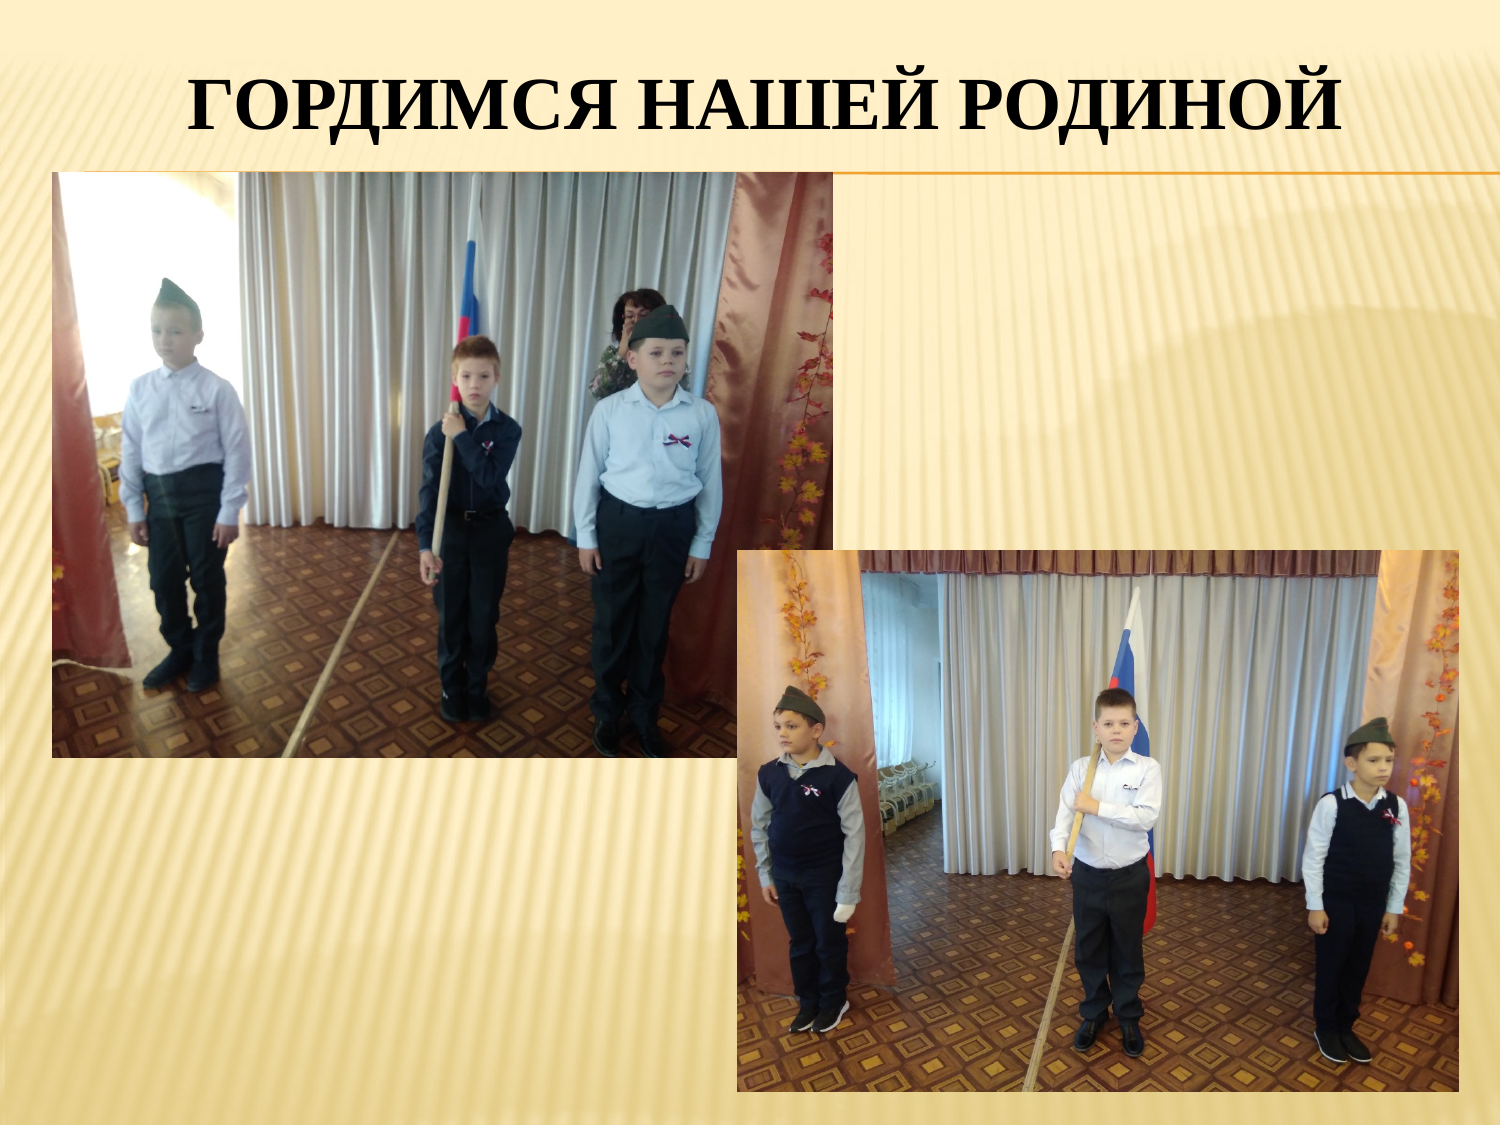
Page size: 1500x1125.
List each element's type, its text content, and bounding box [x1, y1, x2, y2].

picture [52, 172, 833, 758]
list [737, 550, 1459, 1092]
title Гордимся нашей Родиной [53, 30, 1479, 169]
